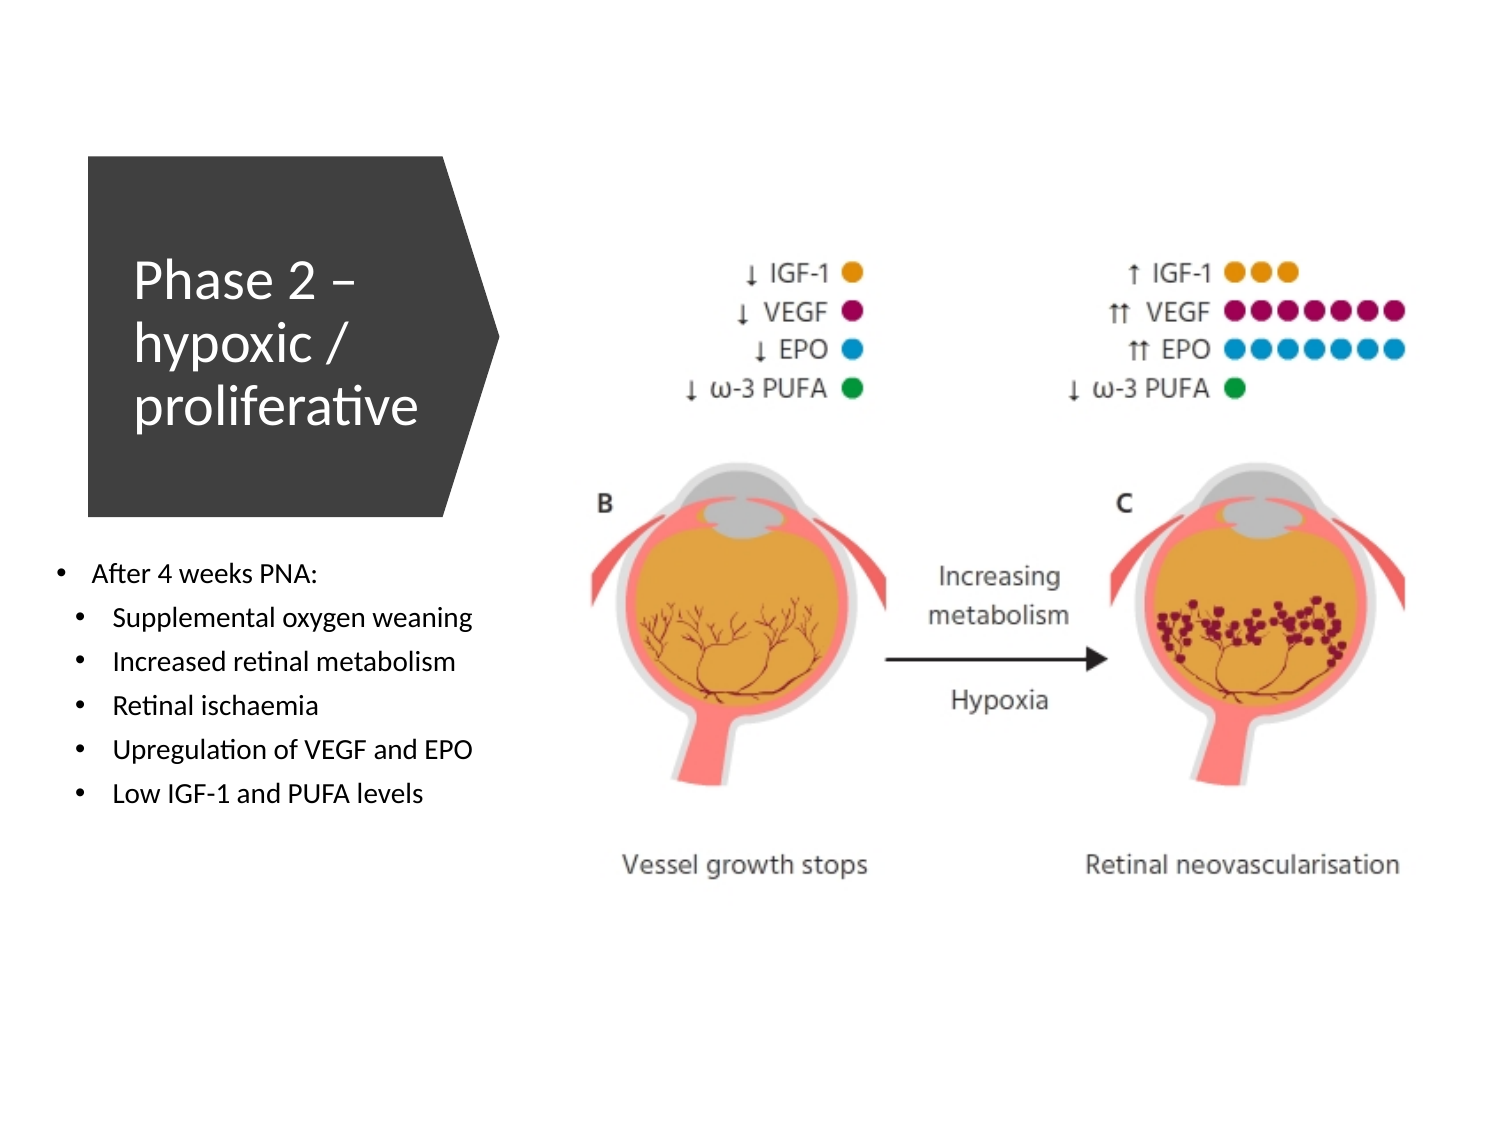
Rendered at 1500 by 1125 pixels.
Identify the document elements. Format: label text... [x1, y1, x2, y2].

title Phase 2 – hypoxic / proliferative [118, 197, 448, 490]
text_box After 4 weeks PNA: Supplemental oxygen weaning Increased retinal metabolism Retinal ischaemia Upregulation of VEGF and EPO Low IGF-1 and PUFA levels [41, 550, 561, 1047]
text_box [86, 154, 502, 520]
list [573, 198, 1424, 907]
